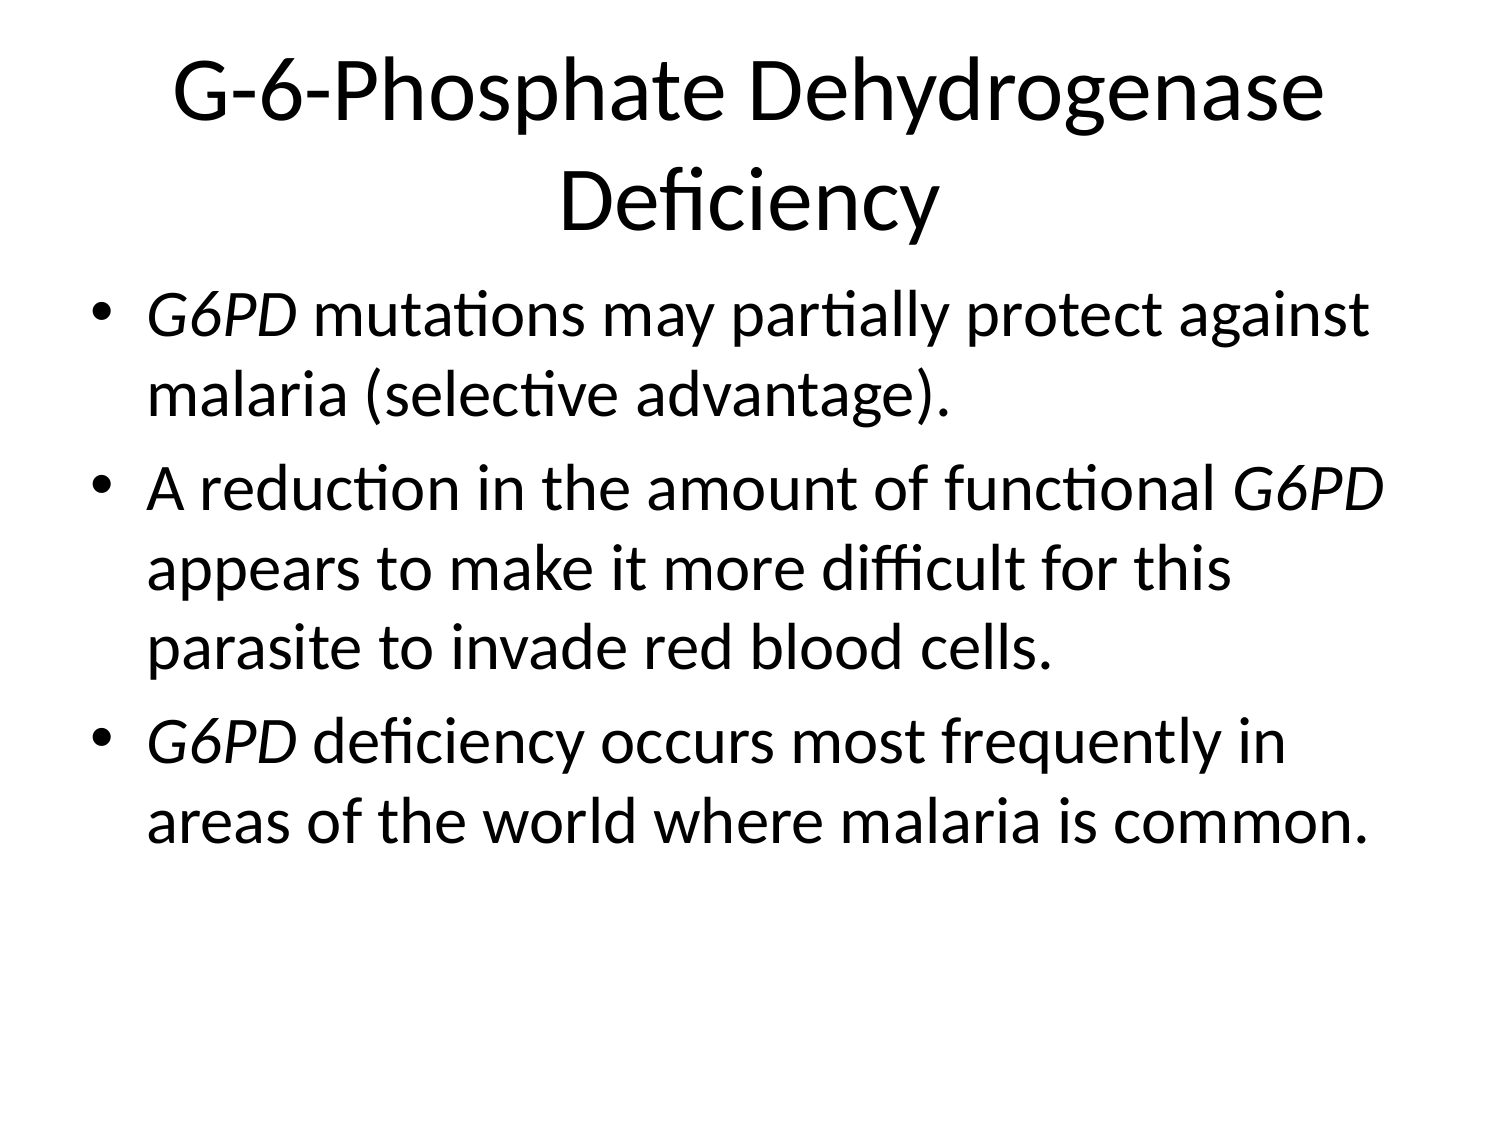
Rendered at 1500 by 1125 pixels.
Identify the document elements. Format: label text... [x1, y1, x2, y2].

title G-6-Phosphate Dehydrogenase Deficiency [75, 45, 1425, 233]
list G6PD mutations may partially protect against malaria (selective advantage). A reduction in the amount of functional G6PD appears to make it more difficult for this parasite to invade red blood cells. G6PD deficiency occurs most frequently in areas of the world where malaria is common. [75, 262, 1425, 1005]
